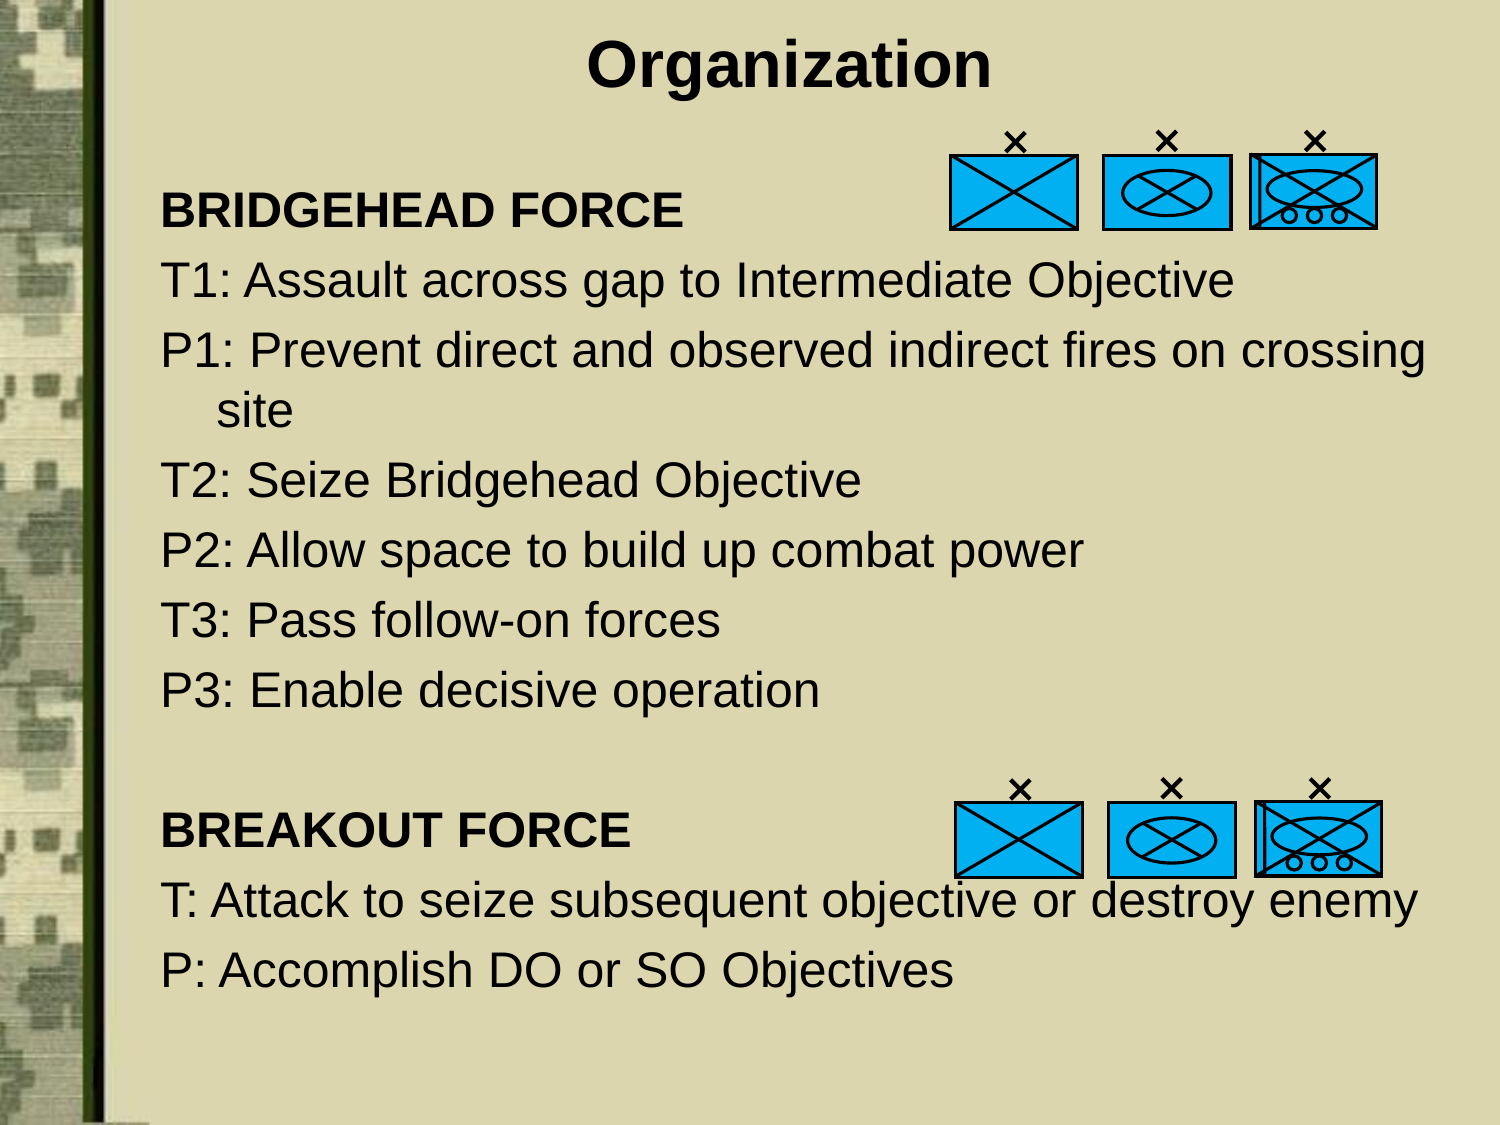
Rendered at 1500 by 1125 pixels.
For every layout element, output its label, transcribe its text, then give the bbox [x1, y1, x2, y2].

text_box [955, 779, 1083, 878]
title Organization [371, 13, 1209, 117]
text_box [1250, 131, 1378, 230]
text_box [1108, 778, 1237, 878]
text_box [950, 132, 1078, 230]
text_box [1103, 130, 1232, 230]
list BRIDGEHEAD FORCE T1: Assault across gap to Intermediate Objective P1: Prevent direct and observed indirect fires on crossing site T2: Seize Bridgehead Objective P2: Allow space to build up combat power T3: Pass follow-on forces P3: Enable decisive operation BREAKOUT FORCE T: Attack to seize subsequent objective or destroy enemy P: Accomplish DO or SO Objectives [145, 169, 1456, 1046]
picture [0, 0, 1500, 1125]
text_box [1255, 778, 1383, 878]
